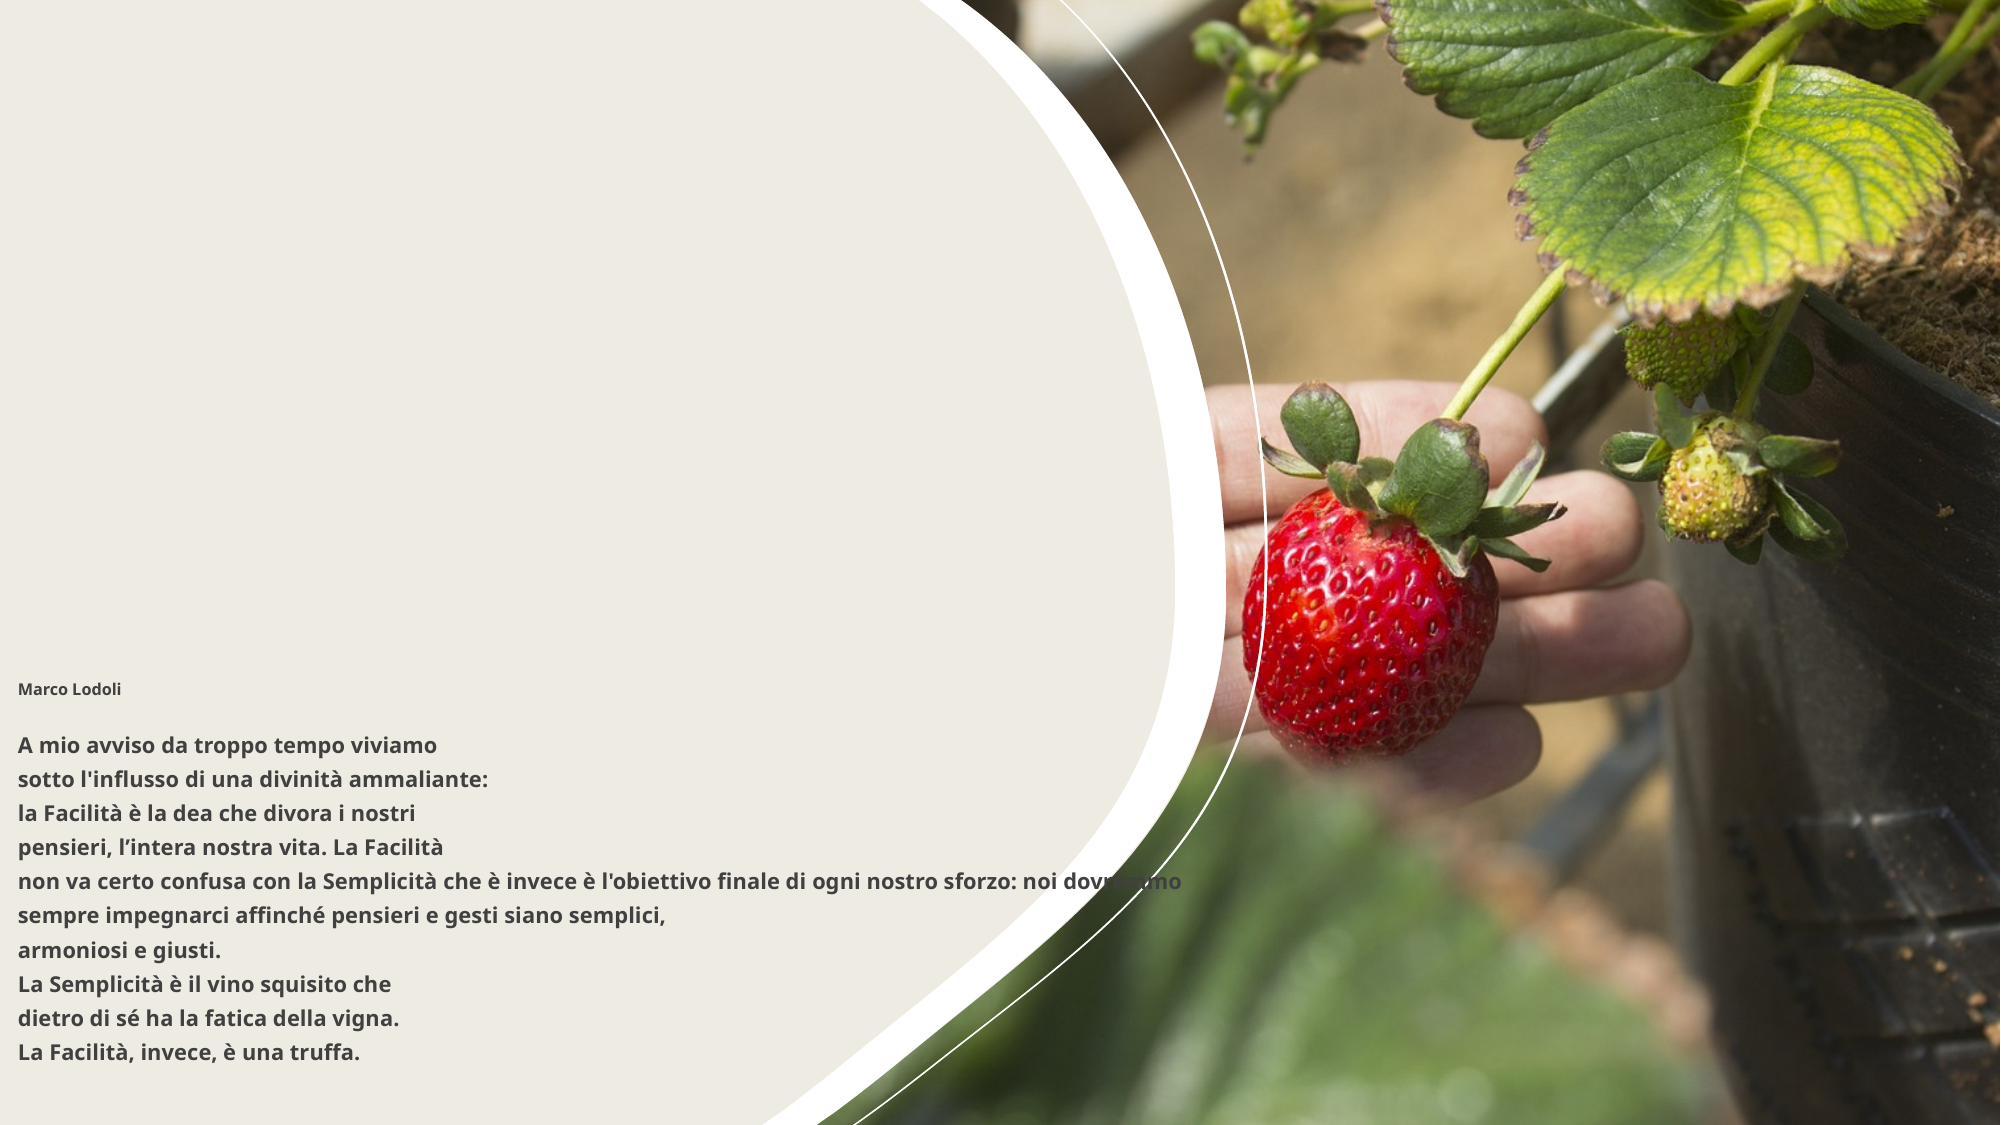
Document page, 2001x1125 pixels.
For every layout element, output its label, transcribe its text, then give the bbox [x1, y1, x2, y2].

title Marco Lodoli A mio avviso da troppo tempo viviamo sotto l'influsso di una divinità ammaliante: la Facilità è la dea che divora i nostri pensieri, l’intera nostra vita. La Facilità non va certo confusa con la Semplicità che è invece è l'obiettivo finale di ogni nostro sforzo: noi dovremmo sempre impegnarci affinché pensieri e gesti siano semplici, armoniosi e giusti. La Semplicità è il vino squisito che dietro di sé ha la fatica della vigna. La Facilità, invece, è una truffa. [0, 577, 816, 1080]
picture [816, 0, 2000, 1125]
